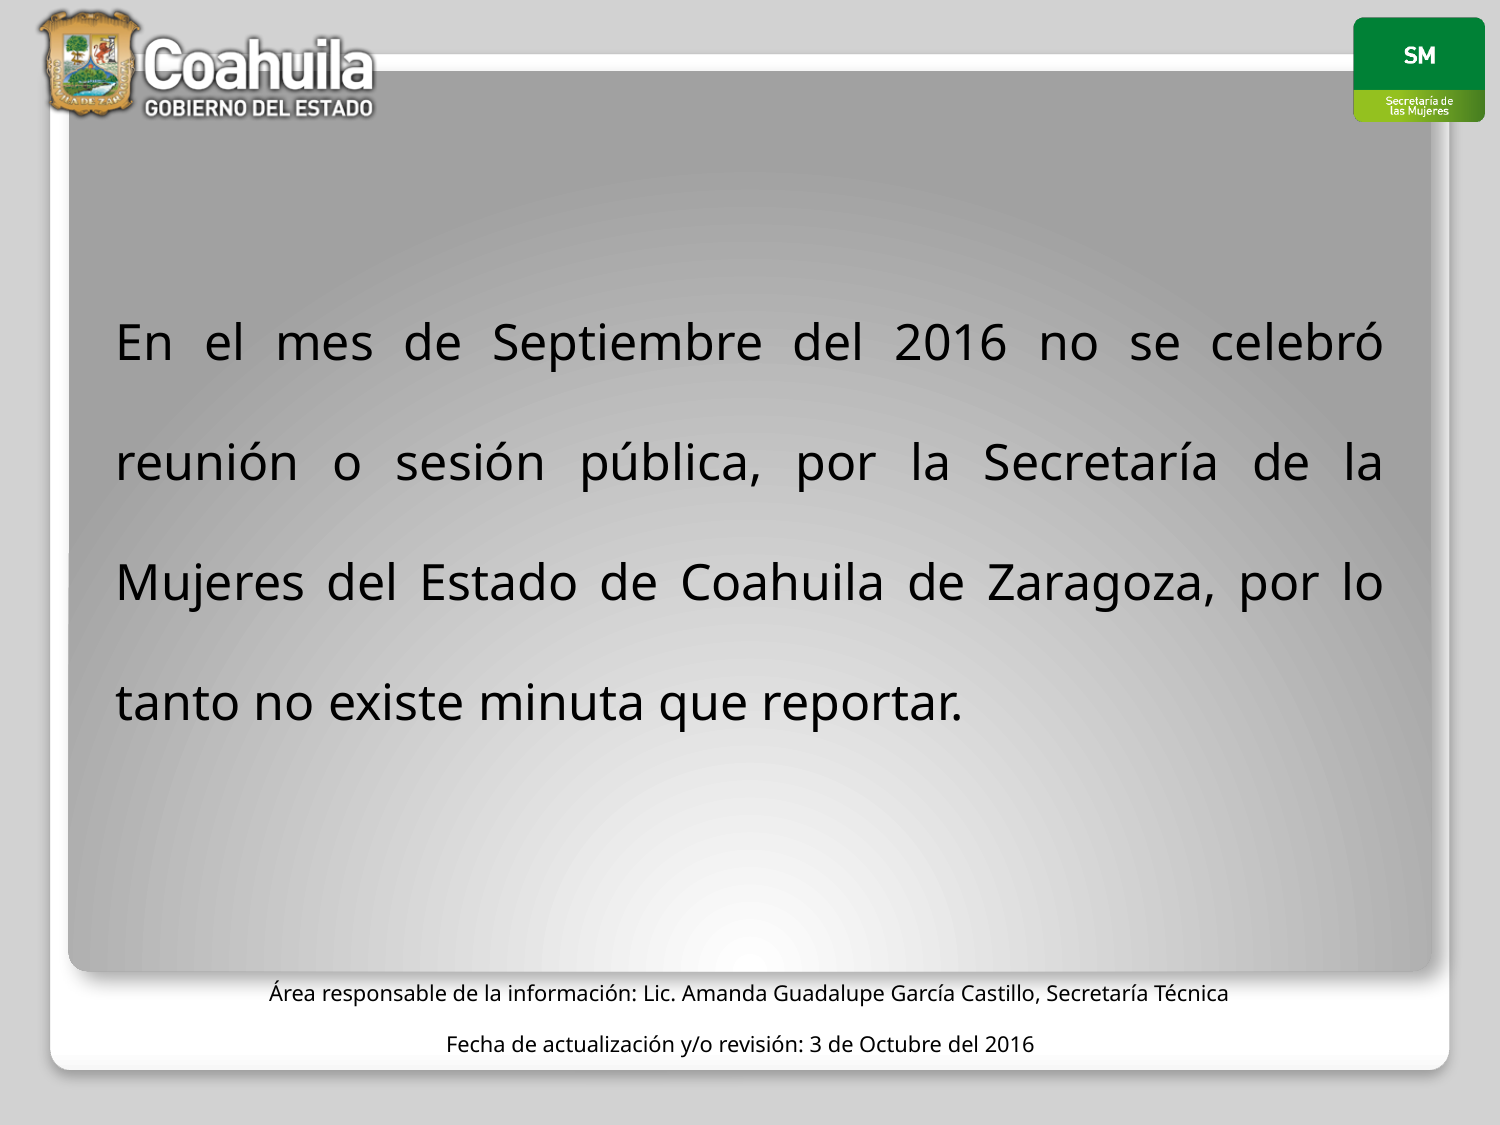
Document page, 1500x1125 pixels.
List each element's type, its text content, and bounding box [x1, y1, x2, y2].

picture [29, 5, 449, 161]
text_box Área responsable de la información: Lic. Amanda Guadalupe García Castillo, Secretaría Técnica [53, 972, 1447, 1014]
text_box Fecha de actualización y/o revisión: 3 de Octubre del 2016 [53, 1023, 1429, 1065]
picture [1335, 0, 1500, 139]
text_box En el mes de Septiembre del 2016 no se celebró reunión o sesión pública, por la Secretaría de la Mujeres del Estado de Coahuila de Zaragoza, por lo tanto no existe minuta que reportar. [101, 243, 1401, 739]
